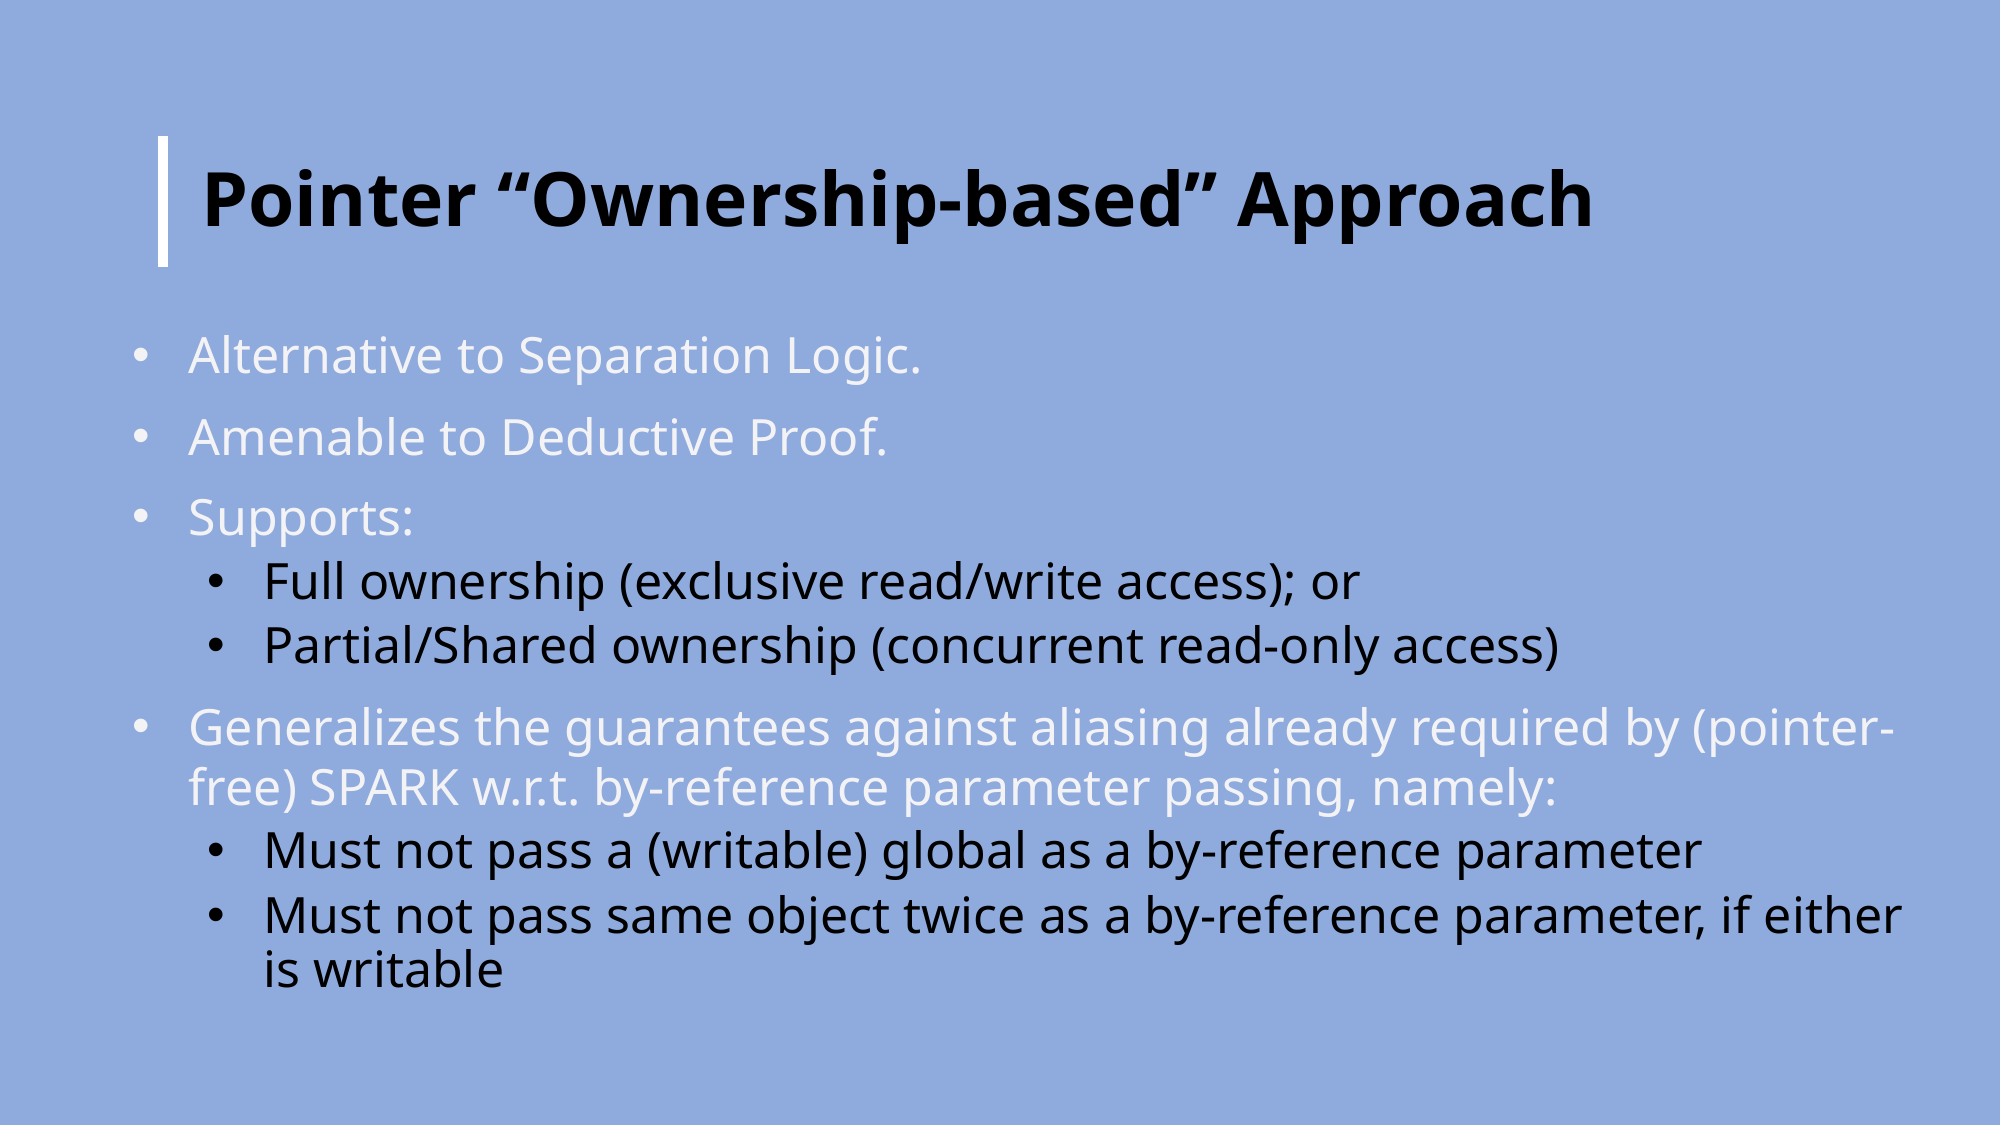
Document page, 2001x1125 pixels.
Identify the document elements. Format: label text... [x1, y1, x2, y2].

list Alternative to Separation Logic. Amenable to Deductive Proof. Supports: Full ownership (exclusive read/write access); or Partial/Shared ownership (concurrent read-only access) Generalizes the guarantees against aliasing already required by (pointer-free) SPARK w.r.t. by-reference parameter passing, namely: Must not pass a (writable) global as a by-reference parameter Must not pass same object twice as a by-reference parameter, if either is writable [117, 316, 1948, 954]
title Pointer “Ownership-based” Approach [186, 136, 1897, 268]
